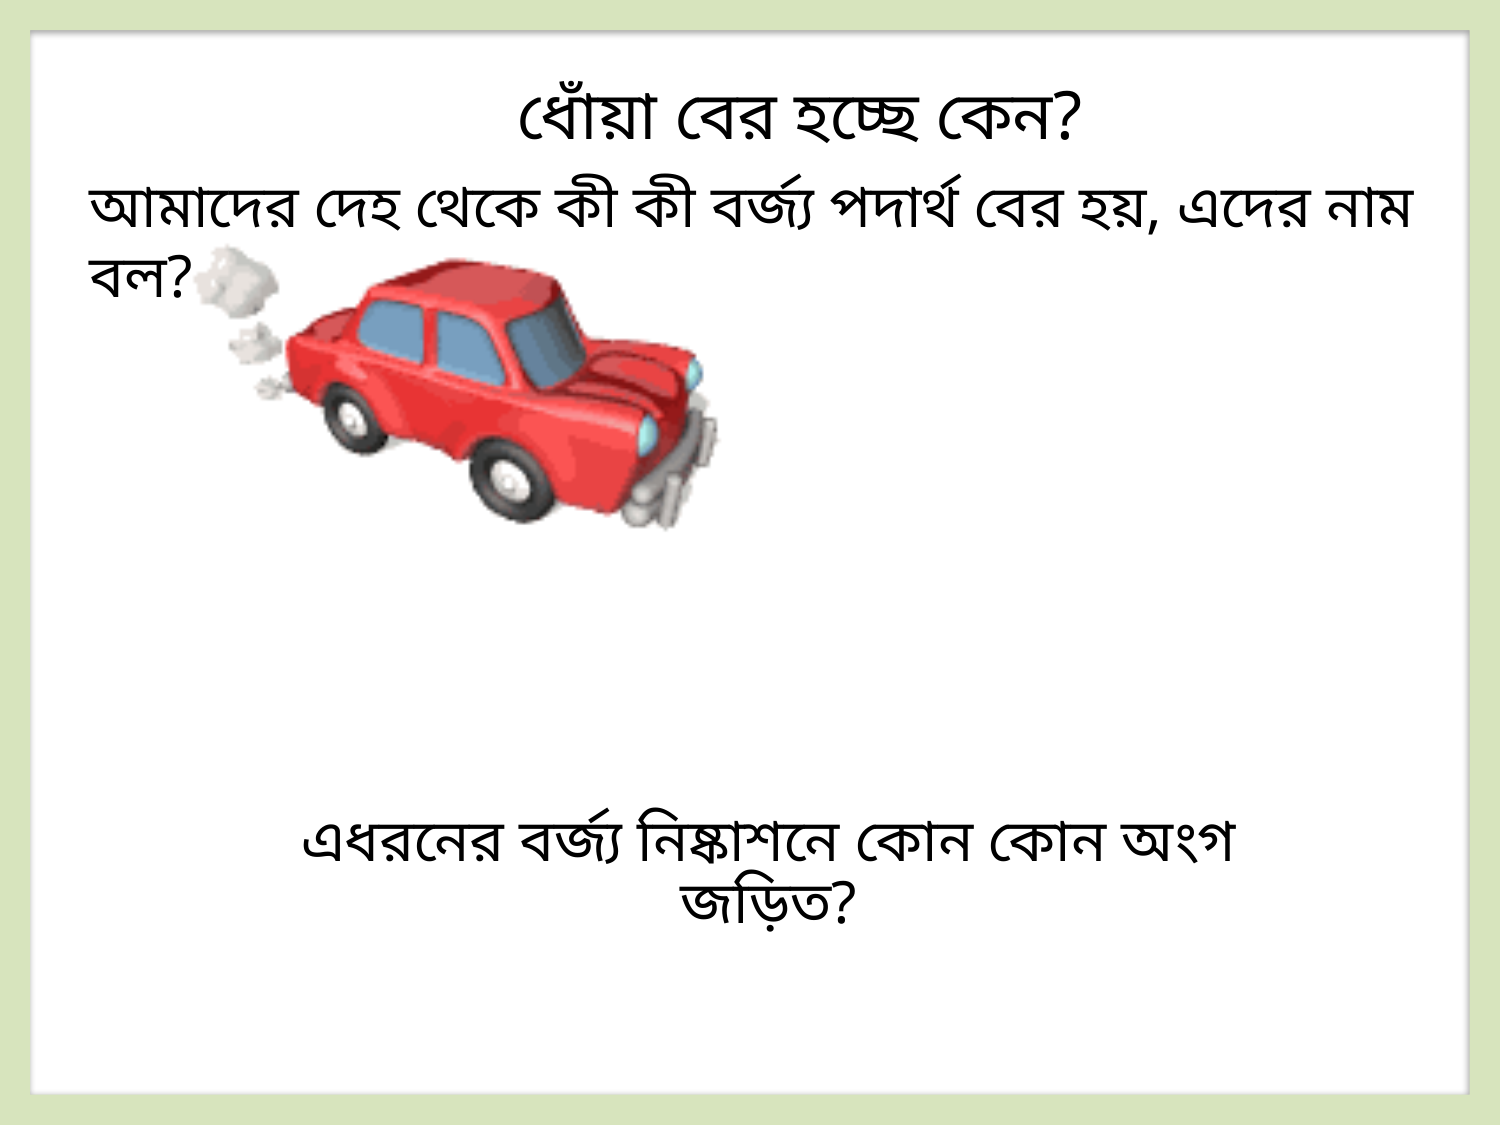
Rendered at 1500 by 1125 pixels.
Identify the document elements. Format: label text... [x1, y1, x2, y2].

text_box [0, 0, 1500, 1125]
text_box ধোঁয়া বের হচ্ছে কেন? [474, 74, 1125, 162]
text_box এধরনের বর্জ্য নিষ্কাশনে কোন কোন অংগ জড়িত? [237, 803, 1300, 944]
picture [149, 209, 751, 564]
text_box আমাদের দেহ থেকে কী কী বর্জ্য পদার্থ বের হয়, এদের নাম বল? [75, 162, 1463, 317]
